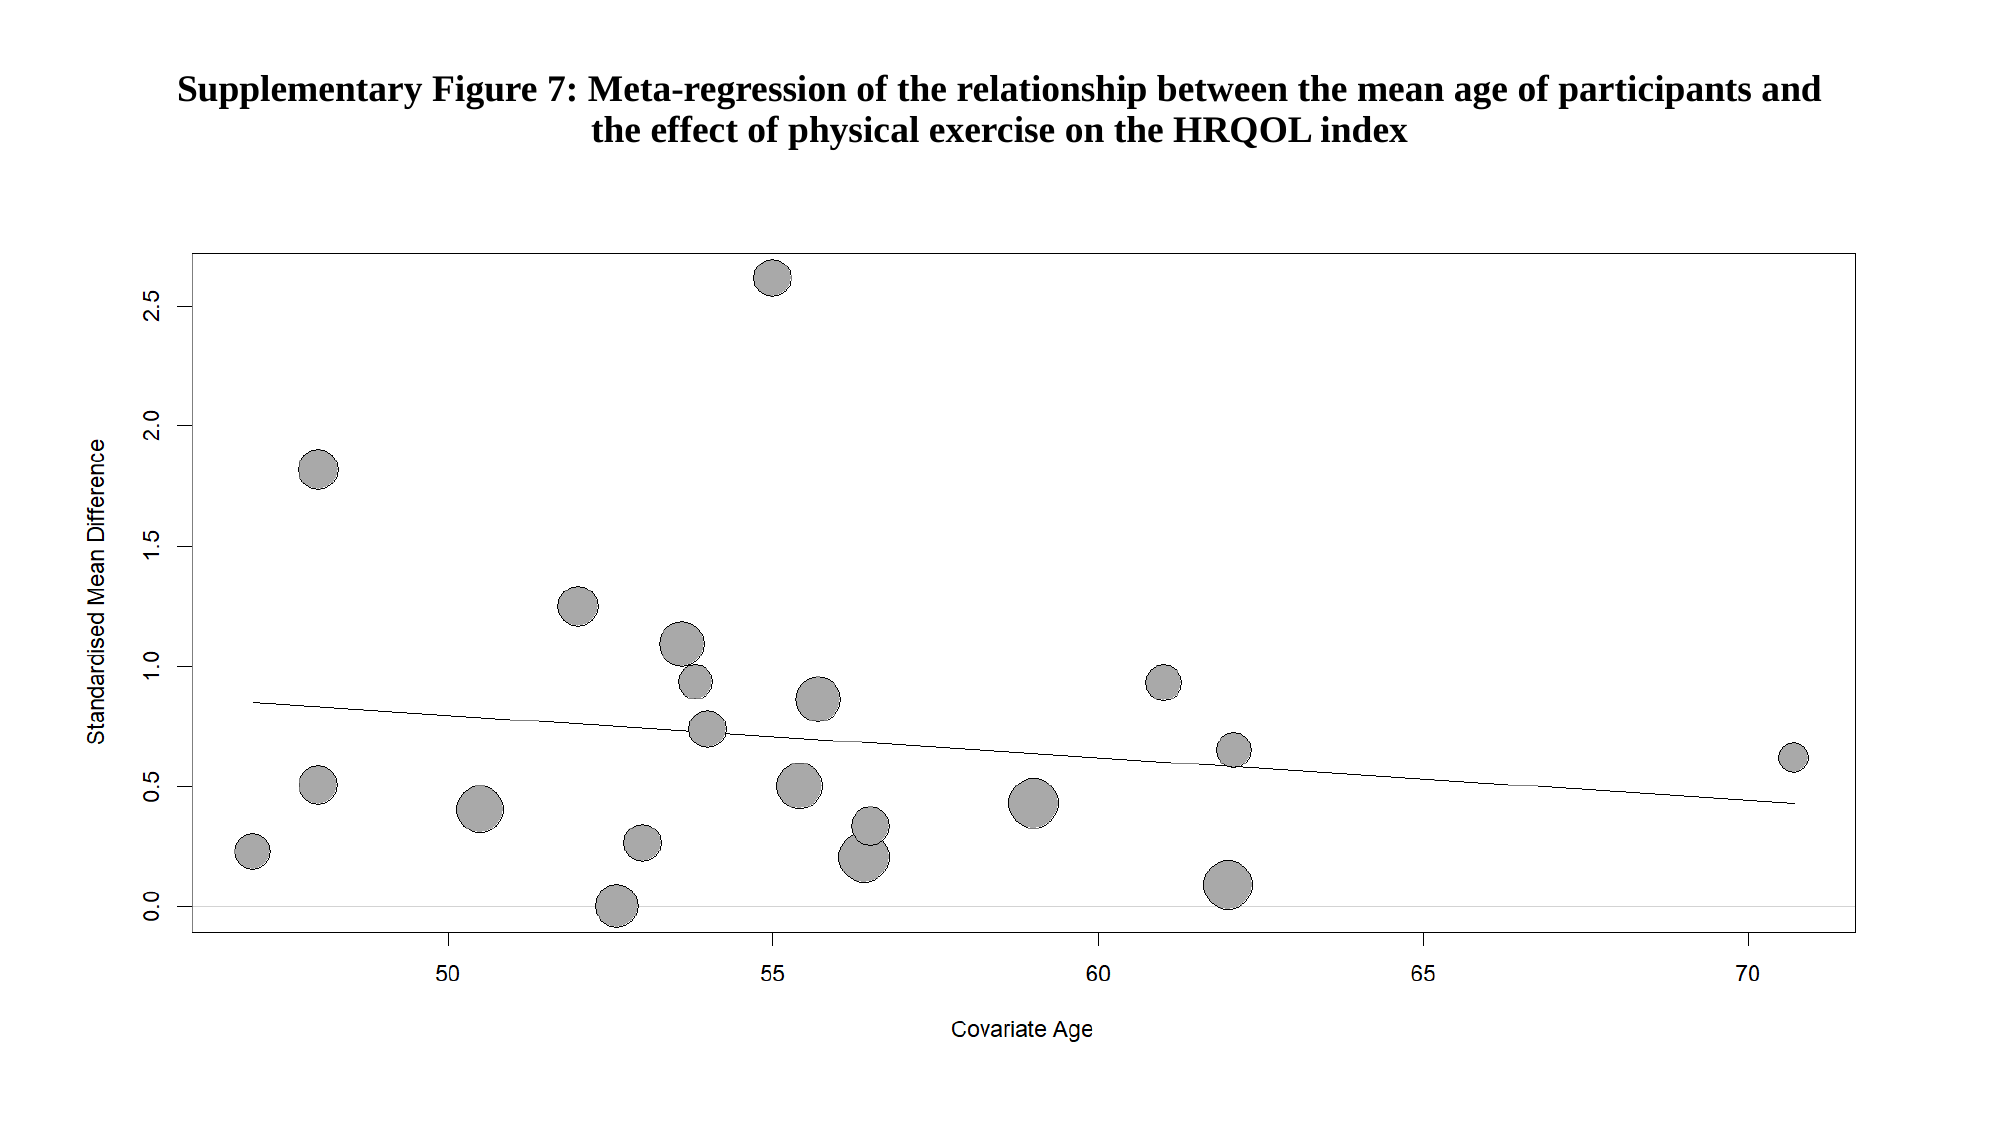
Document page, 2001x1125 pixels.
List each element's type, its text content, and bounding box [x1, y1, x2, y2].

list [84, 244, 1863, 1045]
title Supplementary Figure 7: Meta-regression of the relationship between the mean age of participants and the effect of physical exercise on the HRQOL index [137, 59, 1863, 161]
